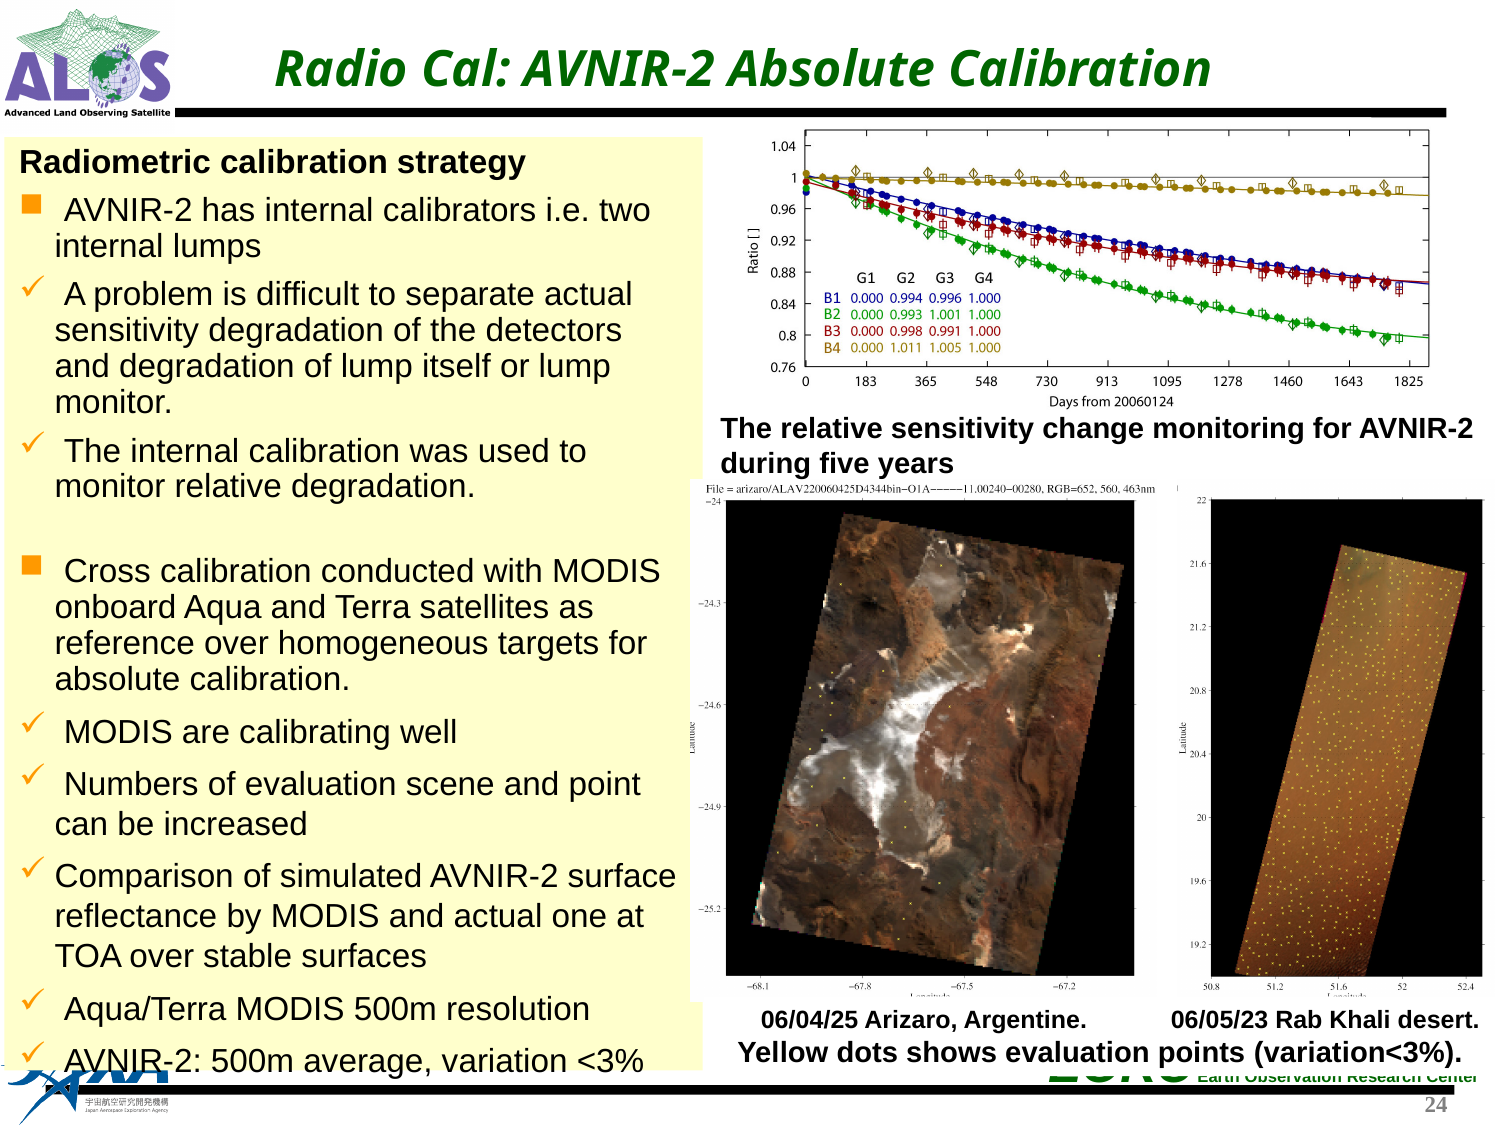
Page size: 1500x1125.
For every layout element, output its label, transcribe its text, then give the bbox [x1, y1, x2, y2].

text_box 06/04/25 Arizaro, Argentine. 06/05/23 Rab Khali desert. Yellow dots shows evaluation points (variation<3%). [703, 996, 1497, 1077]
picture [1177, 479, 1495, 1003]
picture [737, 125, 1436, 414]
text_box The relative sensitivity change monitoring for AVNIR-2 during five years [720, 408, 1495, 479]
picture [0, 1022, 170, 1125]
text_box Radiometric calibration strategy AVNIR-2 has internal calibrators i.e. two internal lumps A problem is difficult to separate actual sensitivity degradation of the detectors and degradation of lump itself or lump monitor. The internal calibration was used to monitor relative degradation. Cross calibration conducted with MODIS onboard Aqua and Terra satellites as reference over homogeneous targets for absolute calibration. MODIS are calibrating well Numbers of evaluation scene and point can be increased Comparison of simulated AVNIR-2 surface reflectance by MODIS and actual one at TOA over stable surfaces Aqua/Terra MODIS 500m resolution AVNIR-2: 500m average, variation <3% [4, 137, 703, 1071]
text_box Radio Cal: AVNIR-2 Absolute Calibration [63, 22, 1437, 111]
picture [0, 0, 175, 134]
picture [690, 479, 1157, 1003]
text_box 23 [1409, 1082, 1500, 1125]
